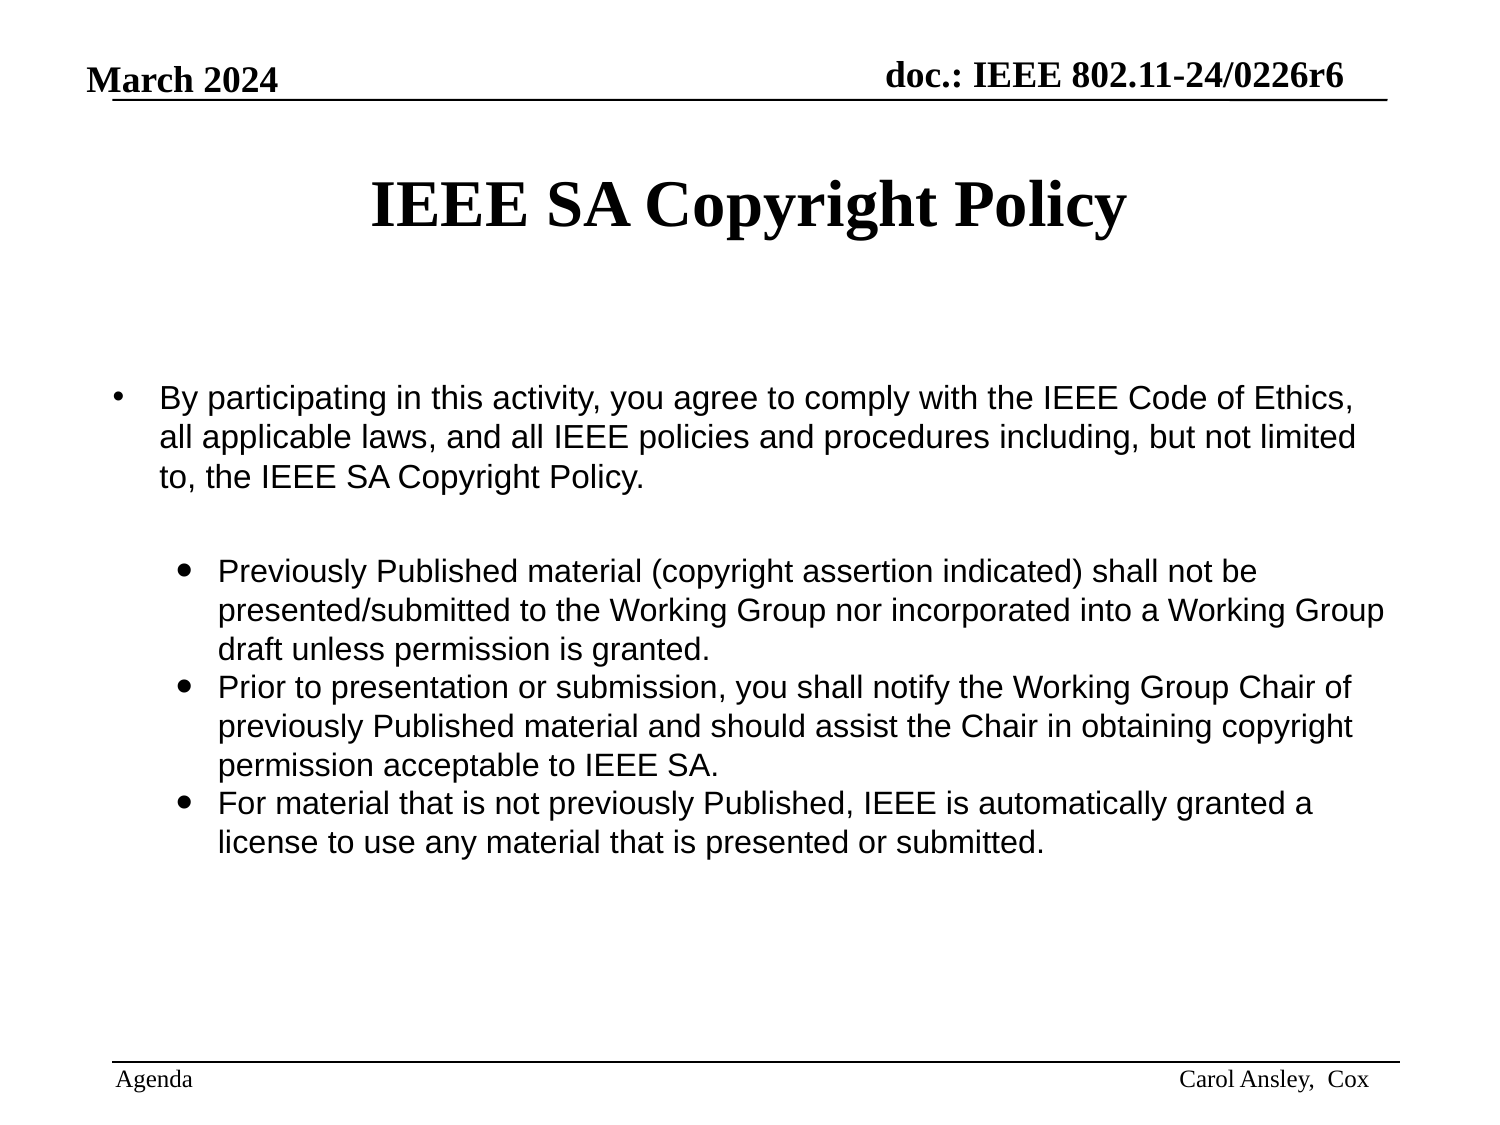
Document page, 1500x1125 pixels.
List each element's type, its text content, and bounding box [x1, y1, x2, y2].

title IEEE SA Copyright Policy [111, 111, 1388, 288]
list By participating in this activity, you agree to comply with the IEEE Code of Ethics, all applicable laws, and all IEEE policies and procedures including, but not limited to, the IEEE SA Copyright Policy. Previously Published material (copyright assertion indicated) shall not be presented/submitted to the Working Group nor incorporated into a Working Group draft unless permission is granted. Prior to presentation or submission, you shall notify the Working Group Chair of previously Published material and should assist the Chair in obtaining copyright permission acceptable to IEEE SA. For material that is not previously Published, IEEE is automatically granted a license to use any material that is presented or submitted. [111, 299, 1388, 1001]
